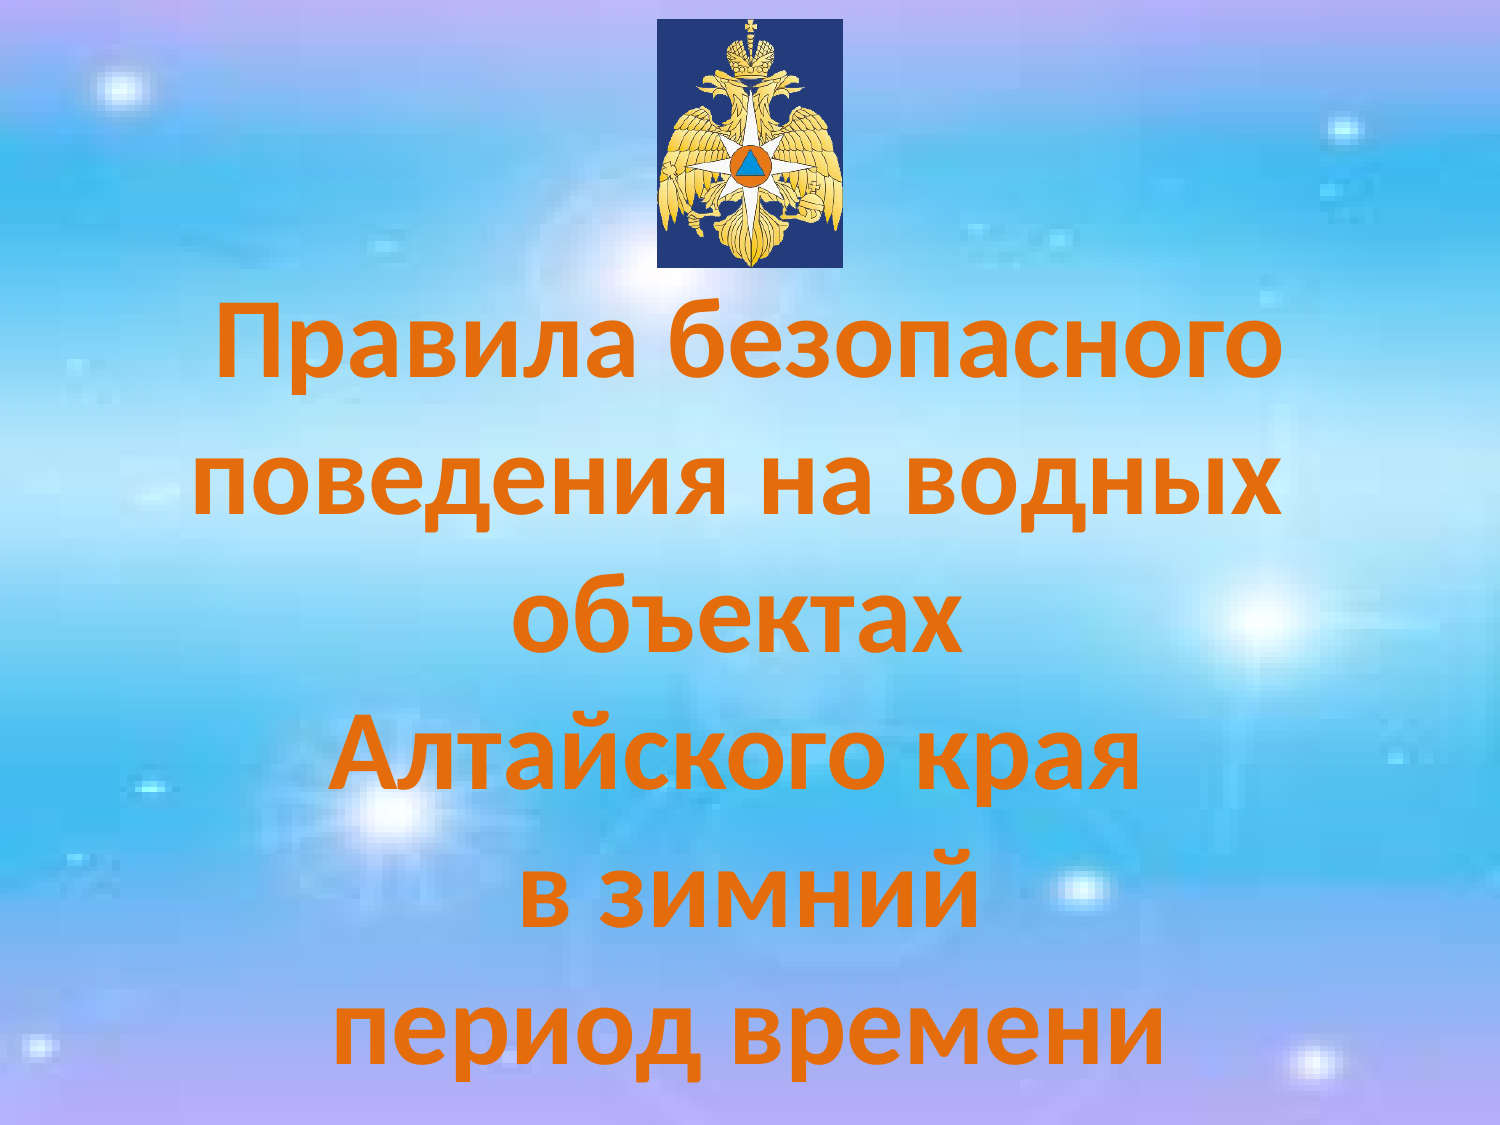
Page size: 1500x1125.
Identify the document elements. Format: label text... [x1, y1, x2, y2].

text_box Правила безопасного поведения на водных объектах Алтайского края в зимний период времени [17, 255, 1483, 1095]
picture [0, 0, 1500, 1125]
